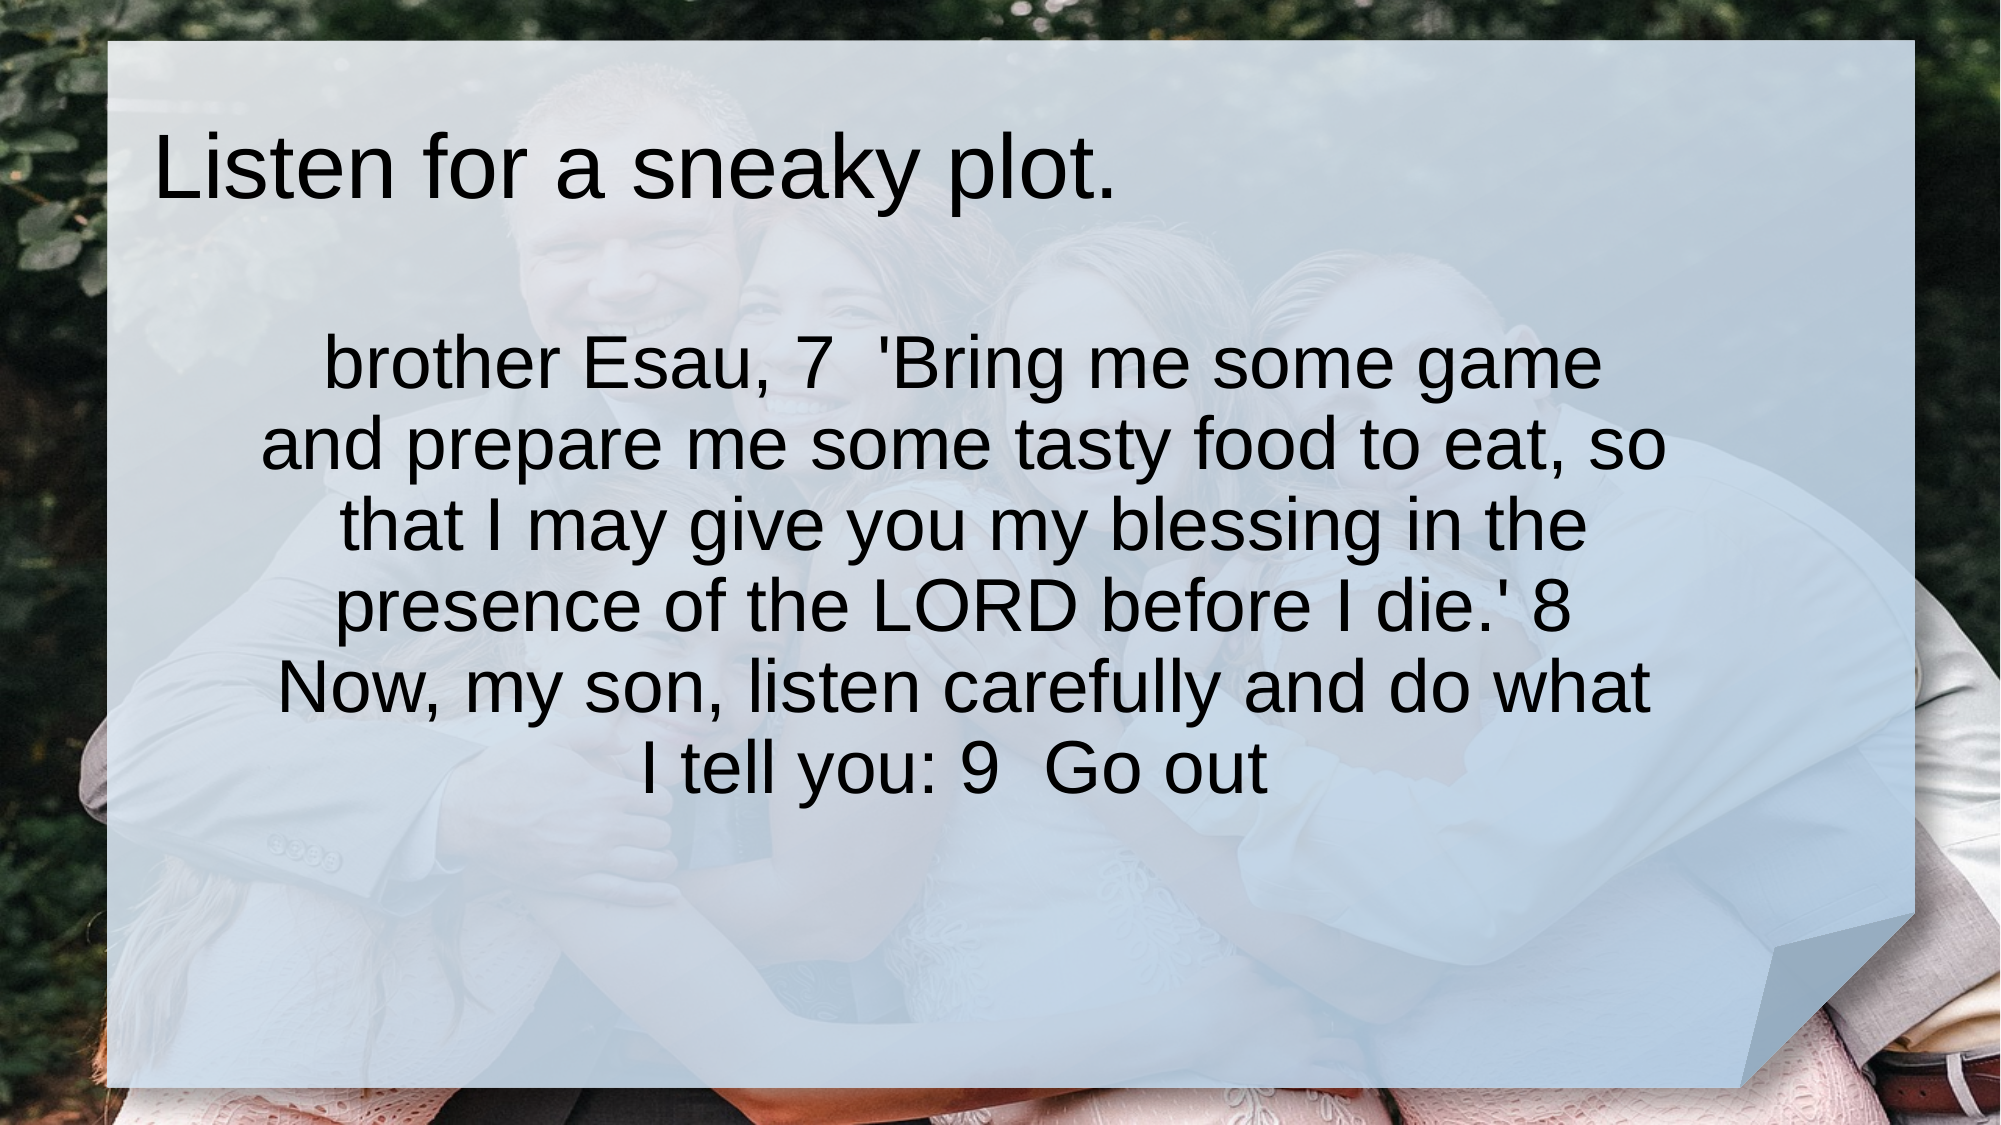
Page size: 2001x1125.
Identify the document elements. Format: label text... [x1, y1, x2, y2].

picture [0, 0, 2001, 1125]
list brother Esau, 7 'Bring me some game and prepare me some tasty food to eat, so that I may give you my blessing in the presence of the LORD before I die.' 8 Now, my son, listen carefully and do what I tell you: 9 Go out [244, 316, 1684, 1031]
title Listen for a sneaky plot. [137, 59, 1863, 278]
